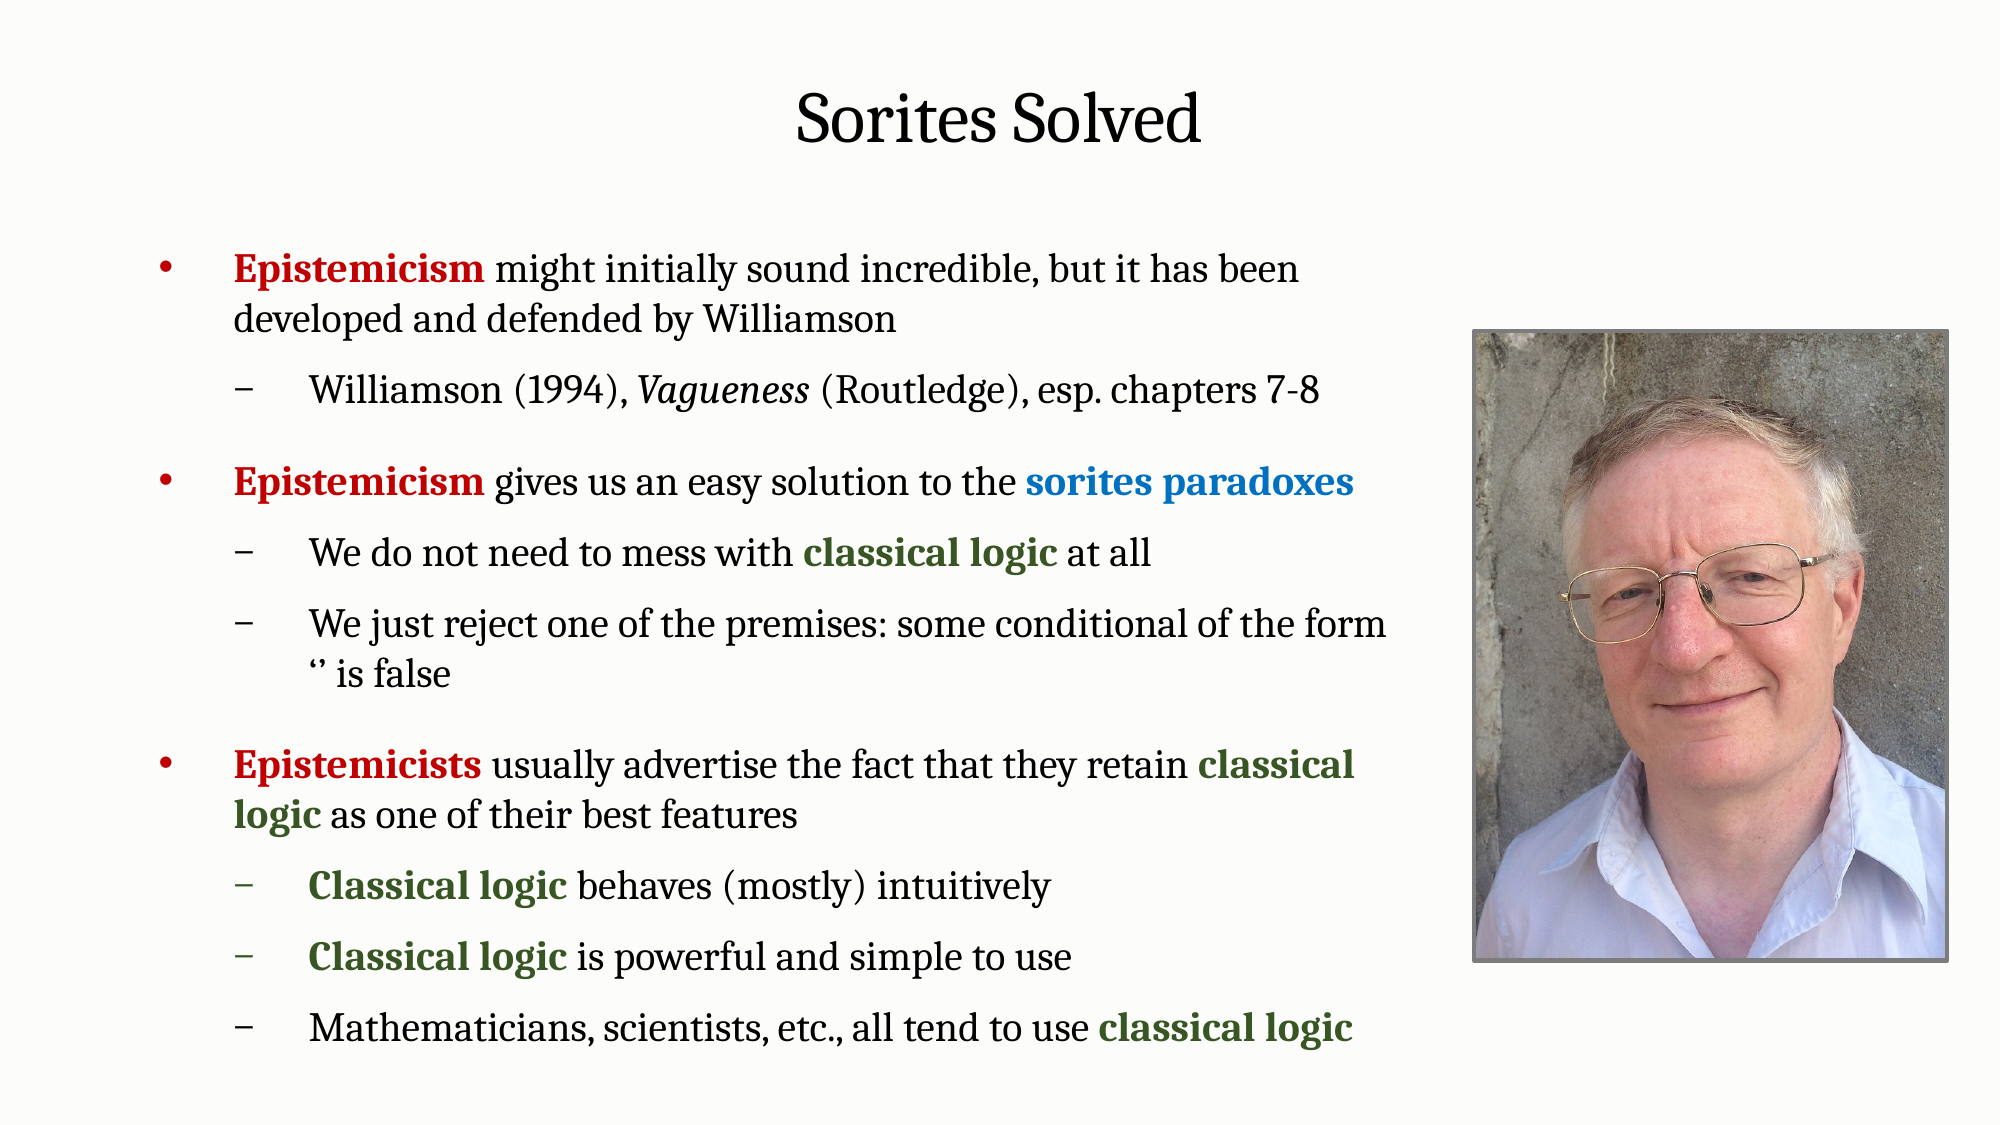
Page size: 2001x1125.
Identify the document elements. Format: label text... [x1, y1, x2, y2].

picture [1476, 333, 1945, 958]
text_box Sorites Solved [143, 62, 1858, 165]
text_box [0, 0, 2000, 1125]
